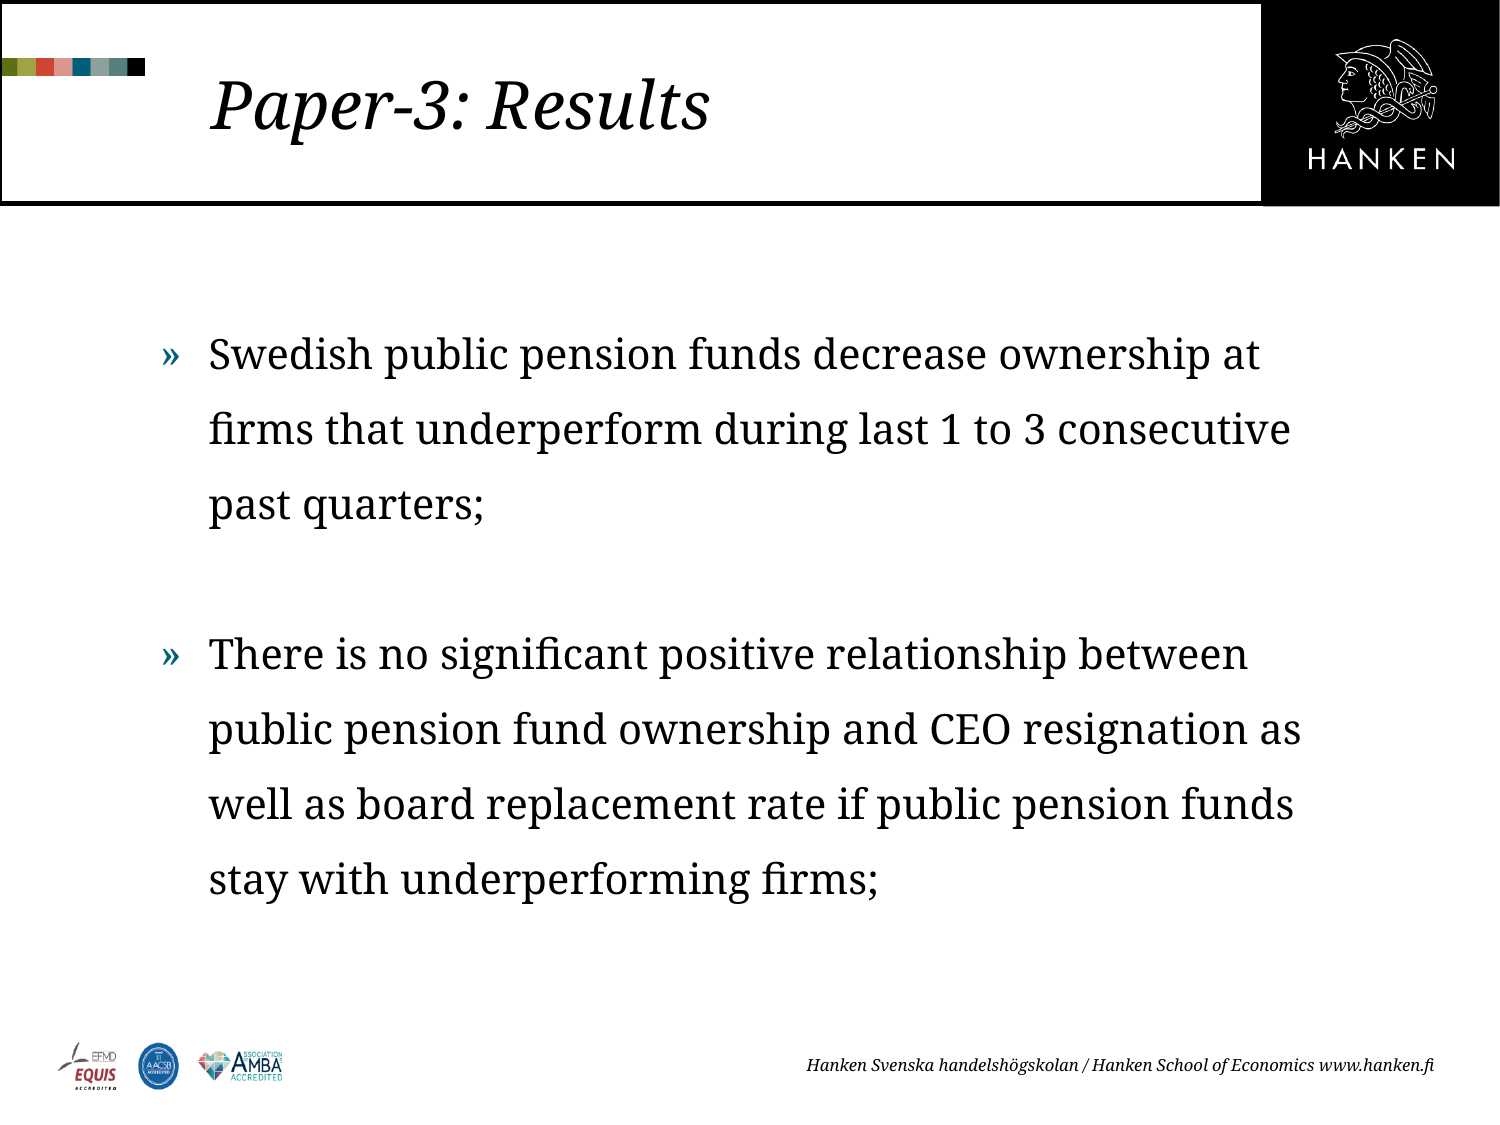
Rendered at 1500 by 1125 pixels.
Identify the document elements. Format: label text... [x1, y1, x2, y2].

picture [91, 58, 145, 76]
list Swedish public pension funds decrease ownership at firms that underperform during last 1 to 3 consecutive past quarters; There is no significant positive relationship between public pension fund ownership and CEO resignation as well as board replacement rate if public pension funds stay with underperforming firms; [159, 302, 1306, 988]
title Paper-3: Results [210, 9, 1207, 198]
footer Hanken Svenska handelshögskolan / Hanken School of Economics www.hanken.fi [749, 1046, 1456, 1083]
picture [58, 1042, 282, 1090]
picture [2, 58, 72, 76]
picture [1309, 39, 1454, 170]
